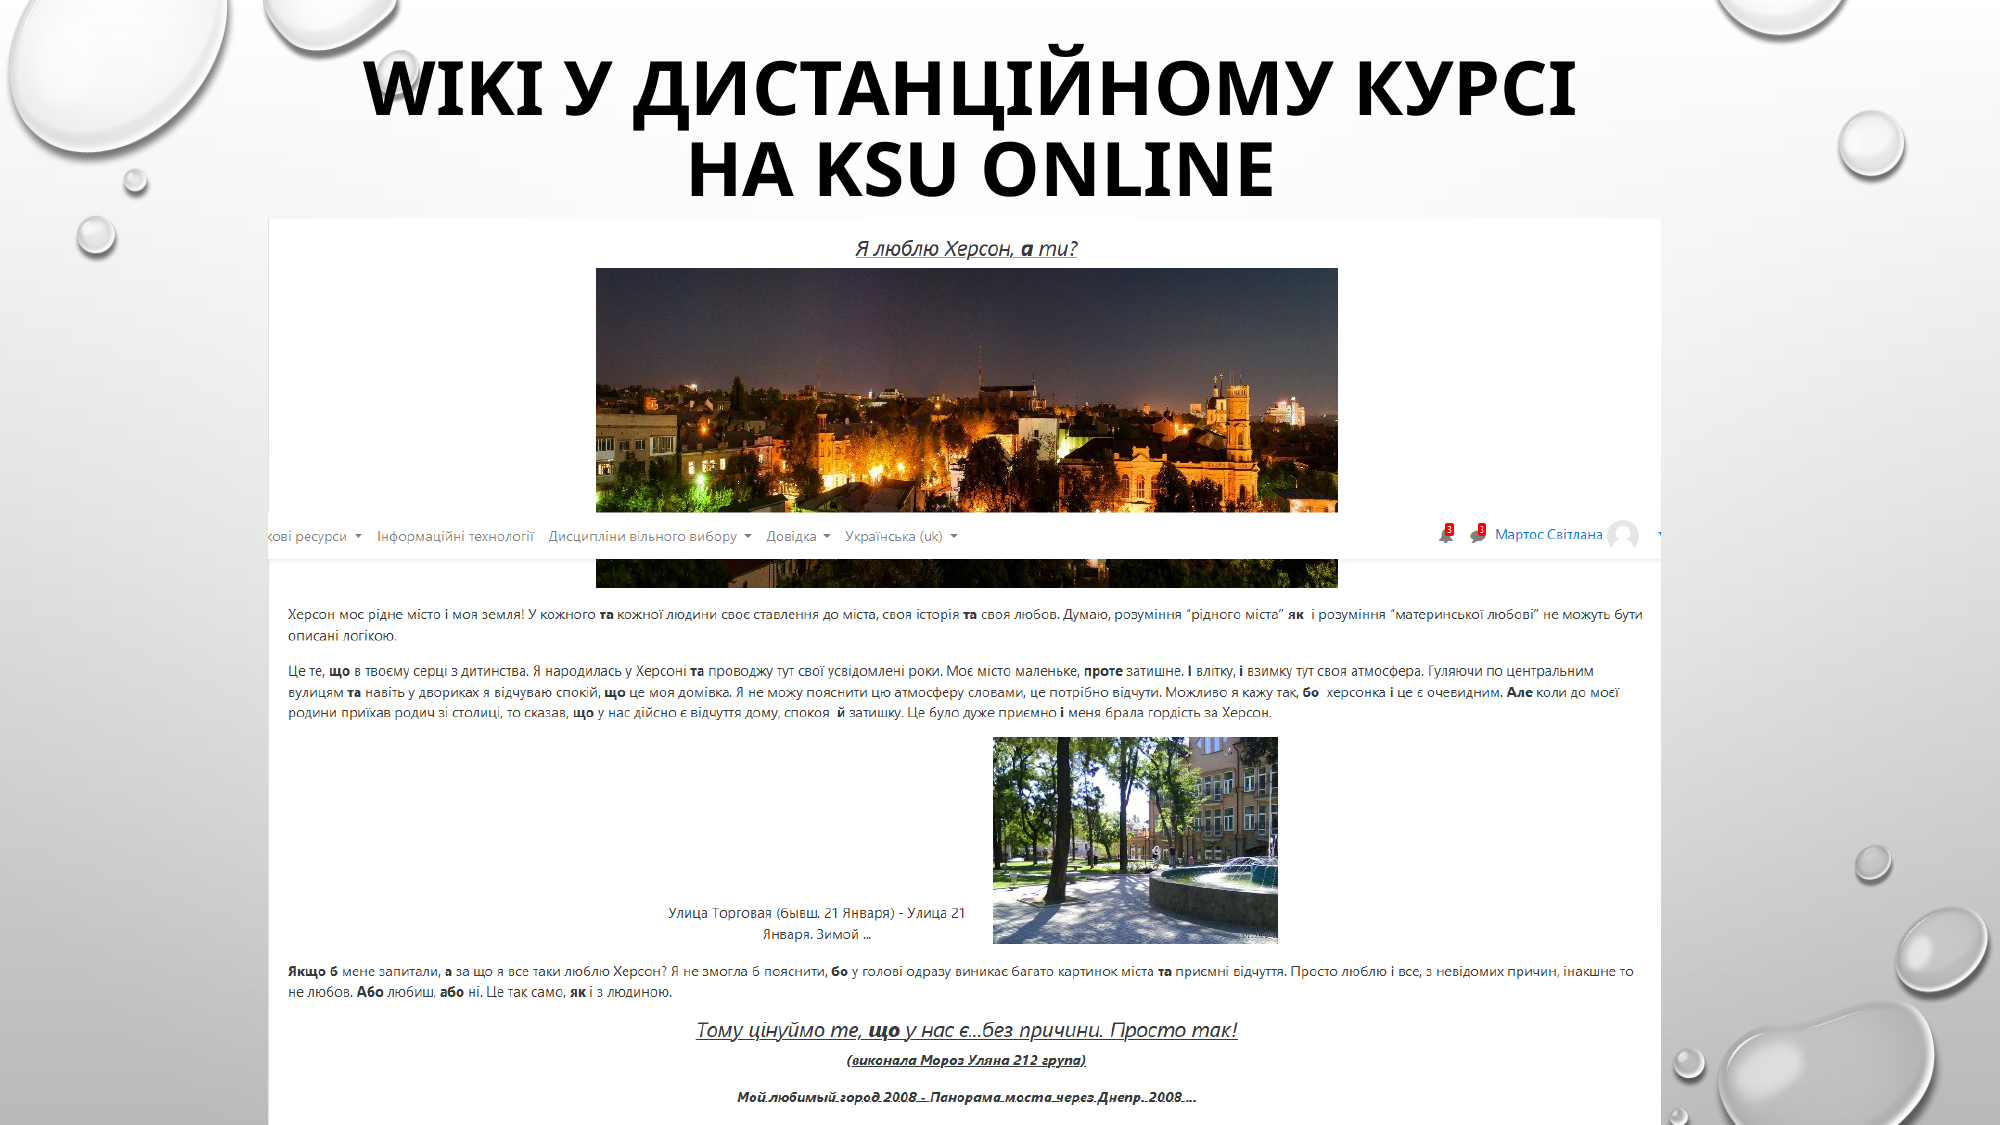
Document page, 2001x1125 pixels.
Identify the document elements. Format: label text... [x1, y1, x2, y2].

picture [0, 0, 2000, 1125]
title wiki у дистанційному курсі на ksu online [149, 33, 1812, 231]
